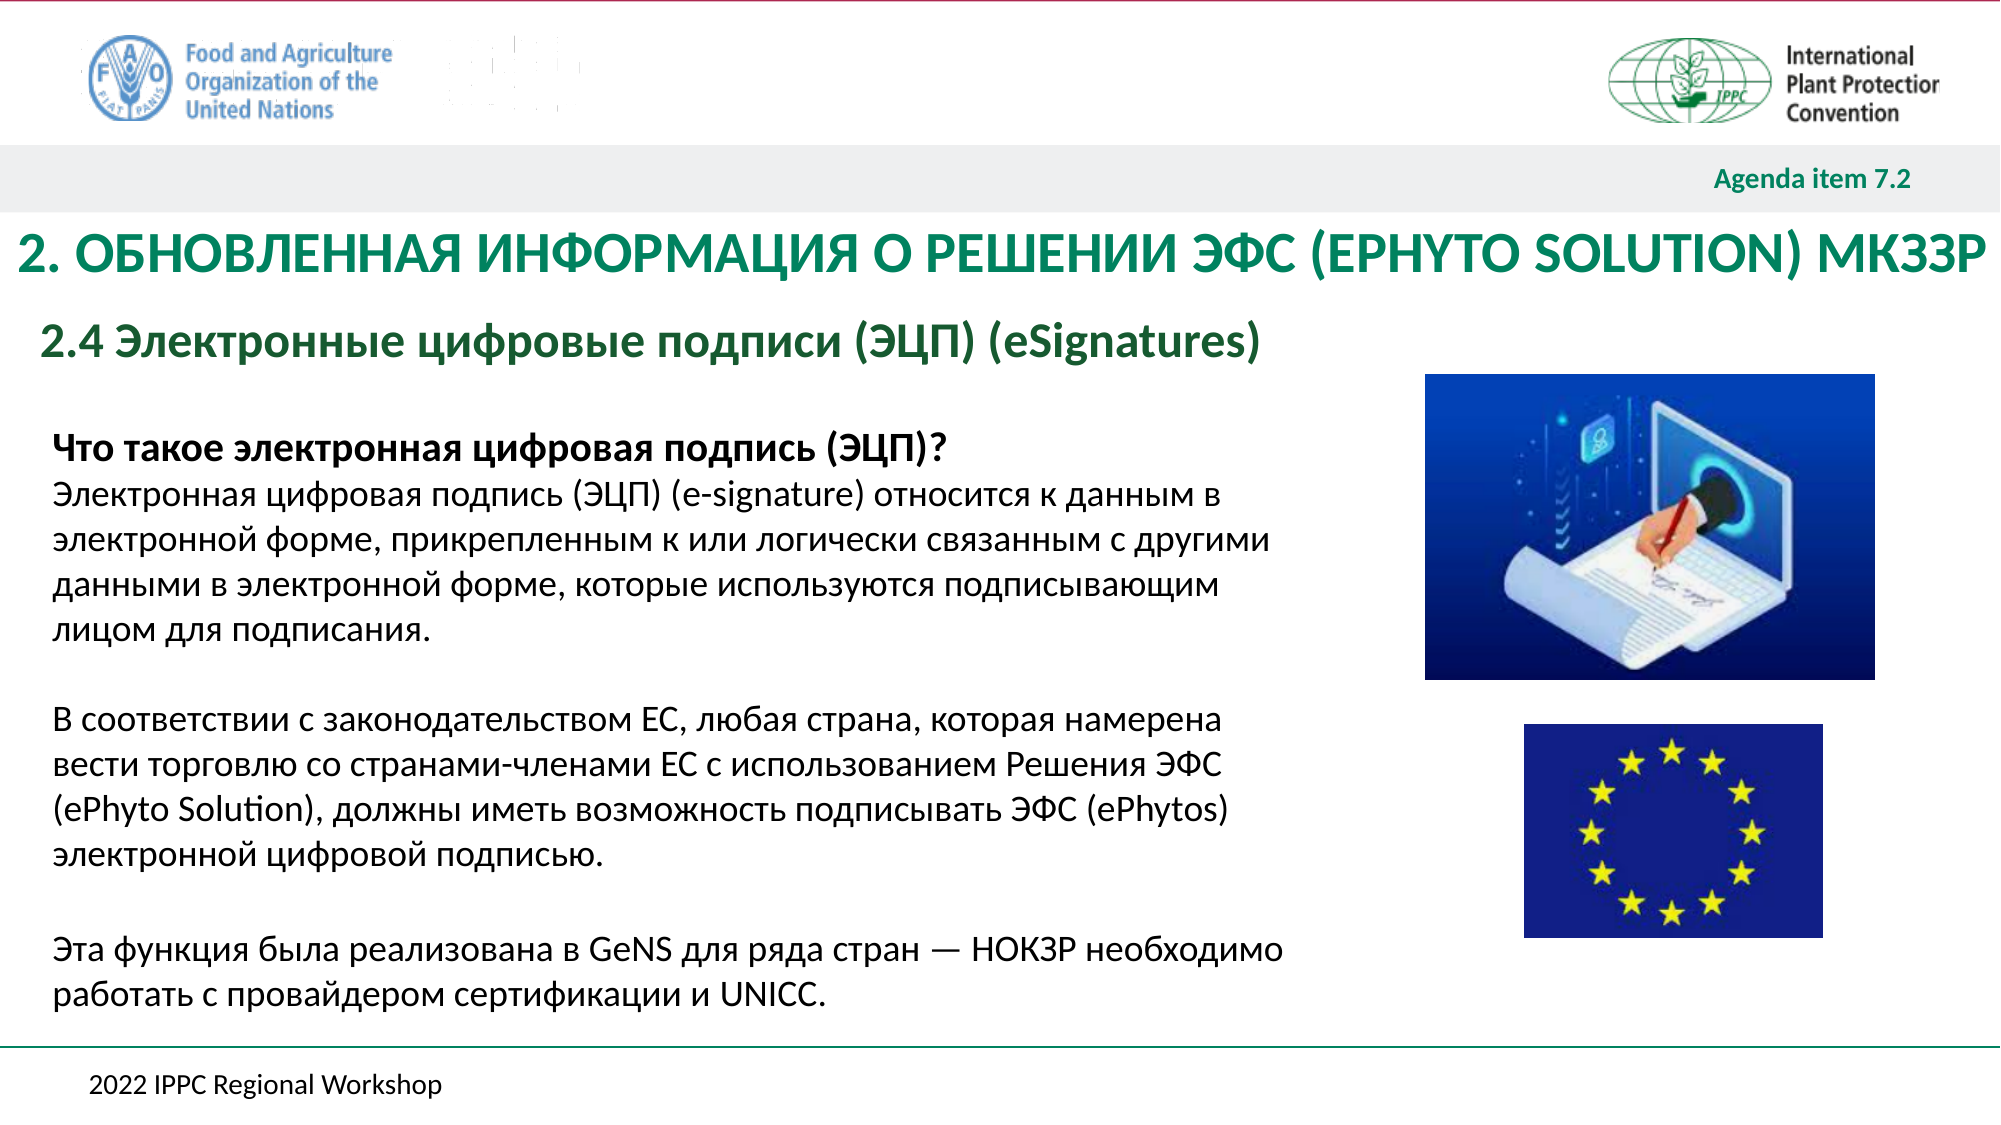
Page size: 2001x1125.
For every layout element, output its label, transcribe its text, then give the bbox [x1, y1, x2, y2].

picture [1424, 374, 1875, 680]
text_box Что такое электронная цифровая подпись (ЭЦП)? Электронная цифровая подпись (ЭЦП) (e-signature) относится к данным в электронной форме, прикрепленным к или логически связанным с другими данными в электронной форме, которые используются подписывающим лицом для подписания. В соответствии с законодательством ЕС, любая страна, которая намерена вести торговлю со странами-членами ЕС с использованием Решения ЭФС (ePhyto Solution), должны иметь возможность подписывать ЭФС (ePhytos) электронной цифровой подписью. Эта функция была реализована в GeNS для ряда стран — НОКЗР необходимо работать с провайдером сертификации и UNICC. [37, 411, 1325, 1022]
text_box 2.4 Электронные цифровые подписи (ЭЦП) (eSignatures) [0, 293, 1438, 382]
text_box 2. ОБНОВЛЕННАЯ ИНФОРМАЦИЯ О РЕШЕНИИ ЭФС (EPHYTO SOLUTION) МКЗЗР [0, 222, 2000, 293]
picture [1524, 724, 1823, 938]
